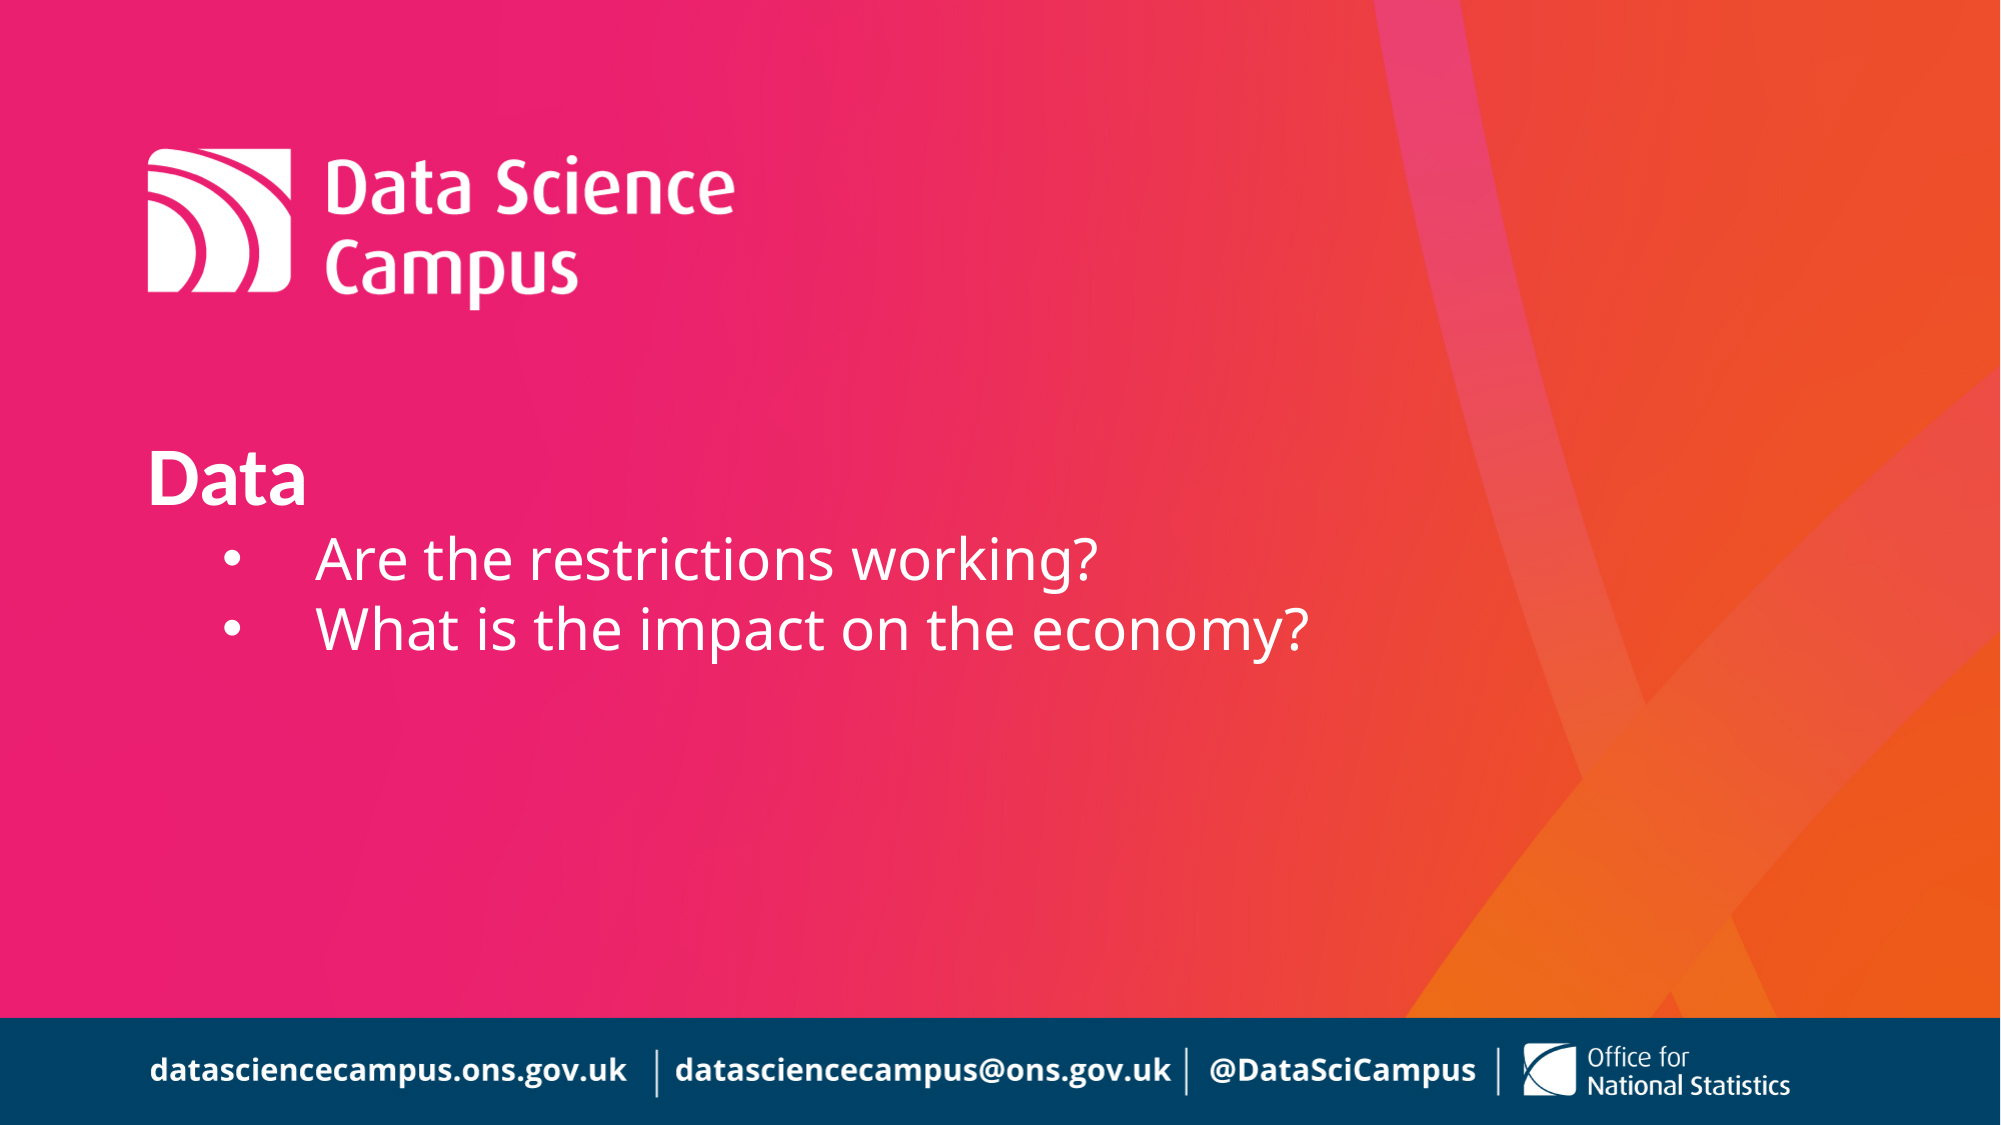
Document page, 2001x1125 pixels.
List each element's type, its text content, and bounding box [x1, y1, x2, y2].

text_box Data Are the restrictions working? What is the impact on the economy? [132, 414, 1909, 670]
picture [0, 0, 2001, 1125]
